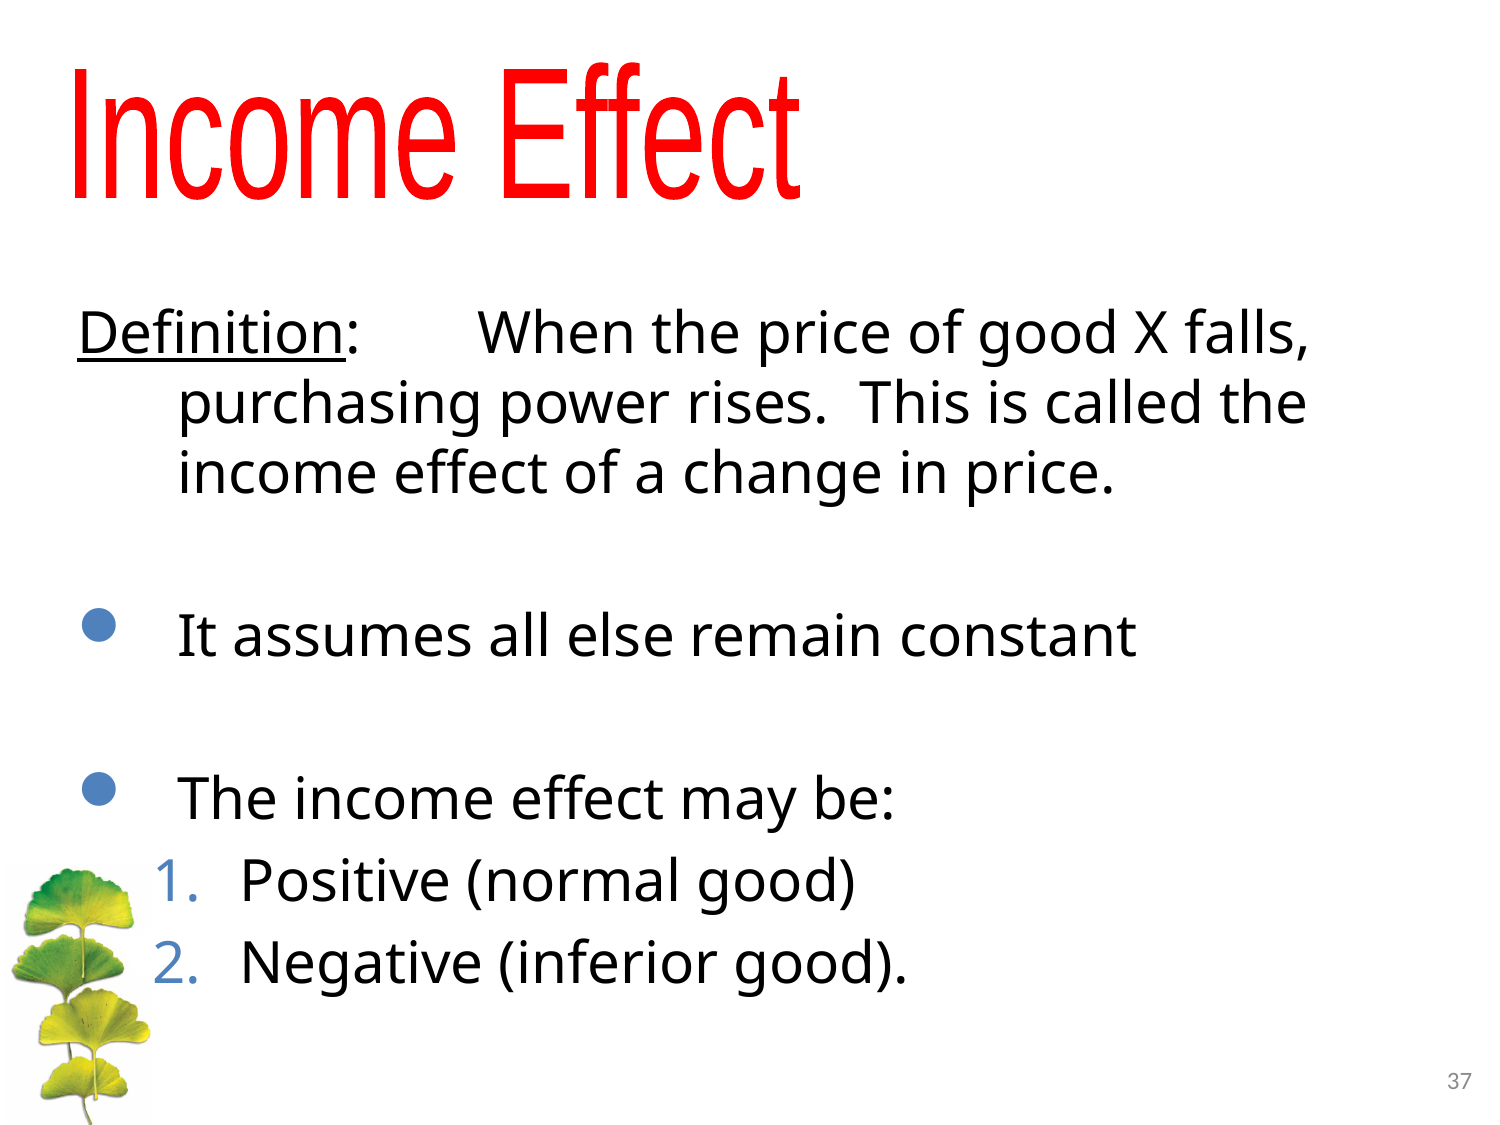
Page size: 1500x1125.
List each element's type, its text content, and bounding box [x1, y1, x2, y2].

slide_number 37 [1374, 1050, 1488, 1110]
picture [5, 864, 152, 1125]
text_box Definition: When the price of good X falls, purchasing power rises. This is called the income effect of a change in price. It assumes all else remain constant The income effect may be: Positive (normal good) Negative (inferior good). [62, 287, 1425, 1050]
